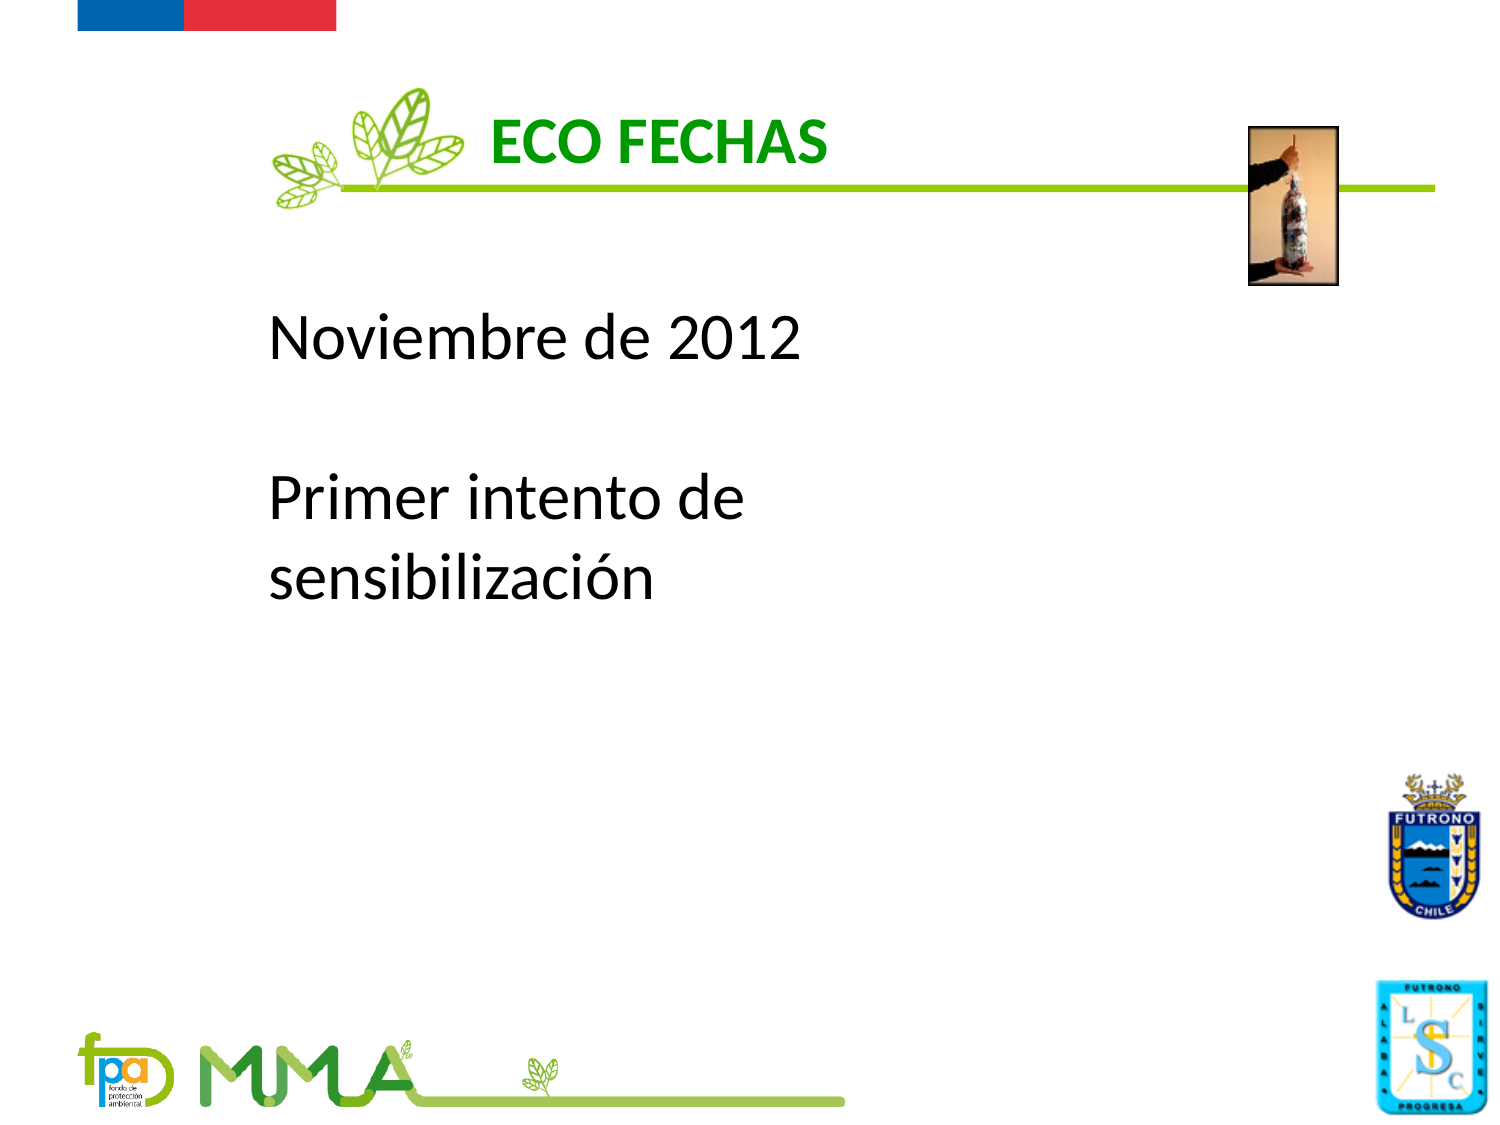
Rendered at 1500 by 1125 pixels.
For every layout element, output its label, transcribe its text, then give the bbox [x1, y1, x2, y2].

text_box Noviembre de 2012 Primer intento de sensibilización [253, 285, 1022, 620]
picture [1248, 126, 1339, 286]
text_box [460, 182, 1242, 195]
picture [77, 1031, 174, 1107]
picture [1371, 771, 1500, 1124]
text_box ECO FECHAS [476, 89, 1199, 185]
picture [77, 0, 337, 31]
text_box [1343, 182, 1438, 195]
picture [268, 62, 476, 213]
picture [106, 1064, 118, 1077]
picture [200, 1039, 845, 1107]
